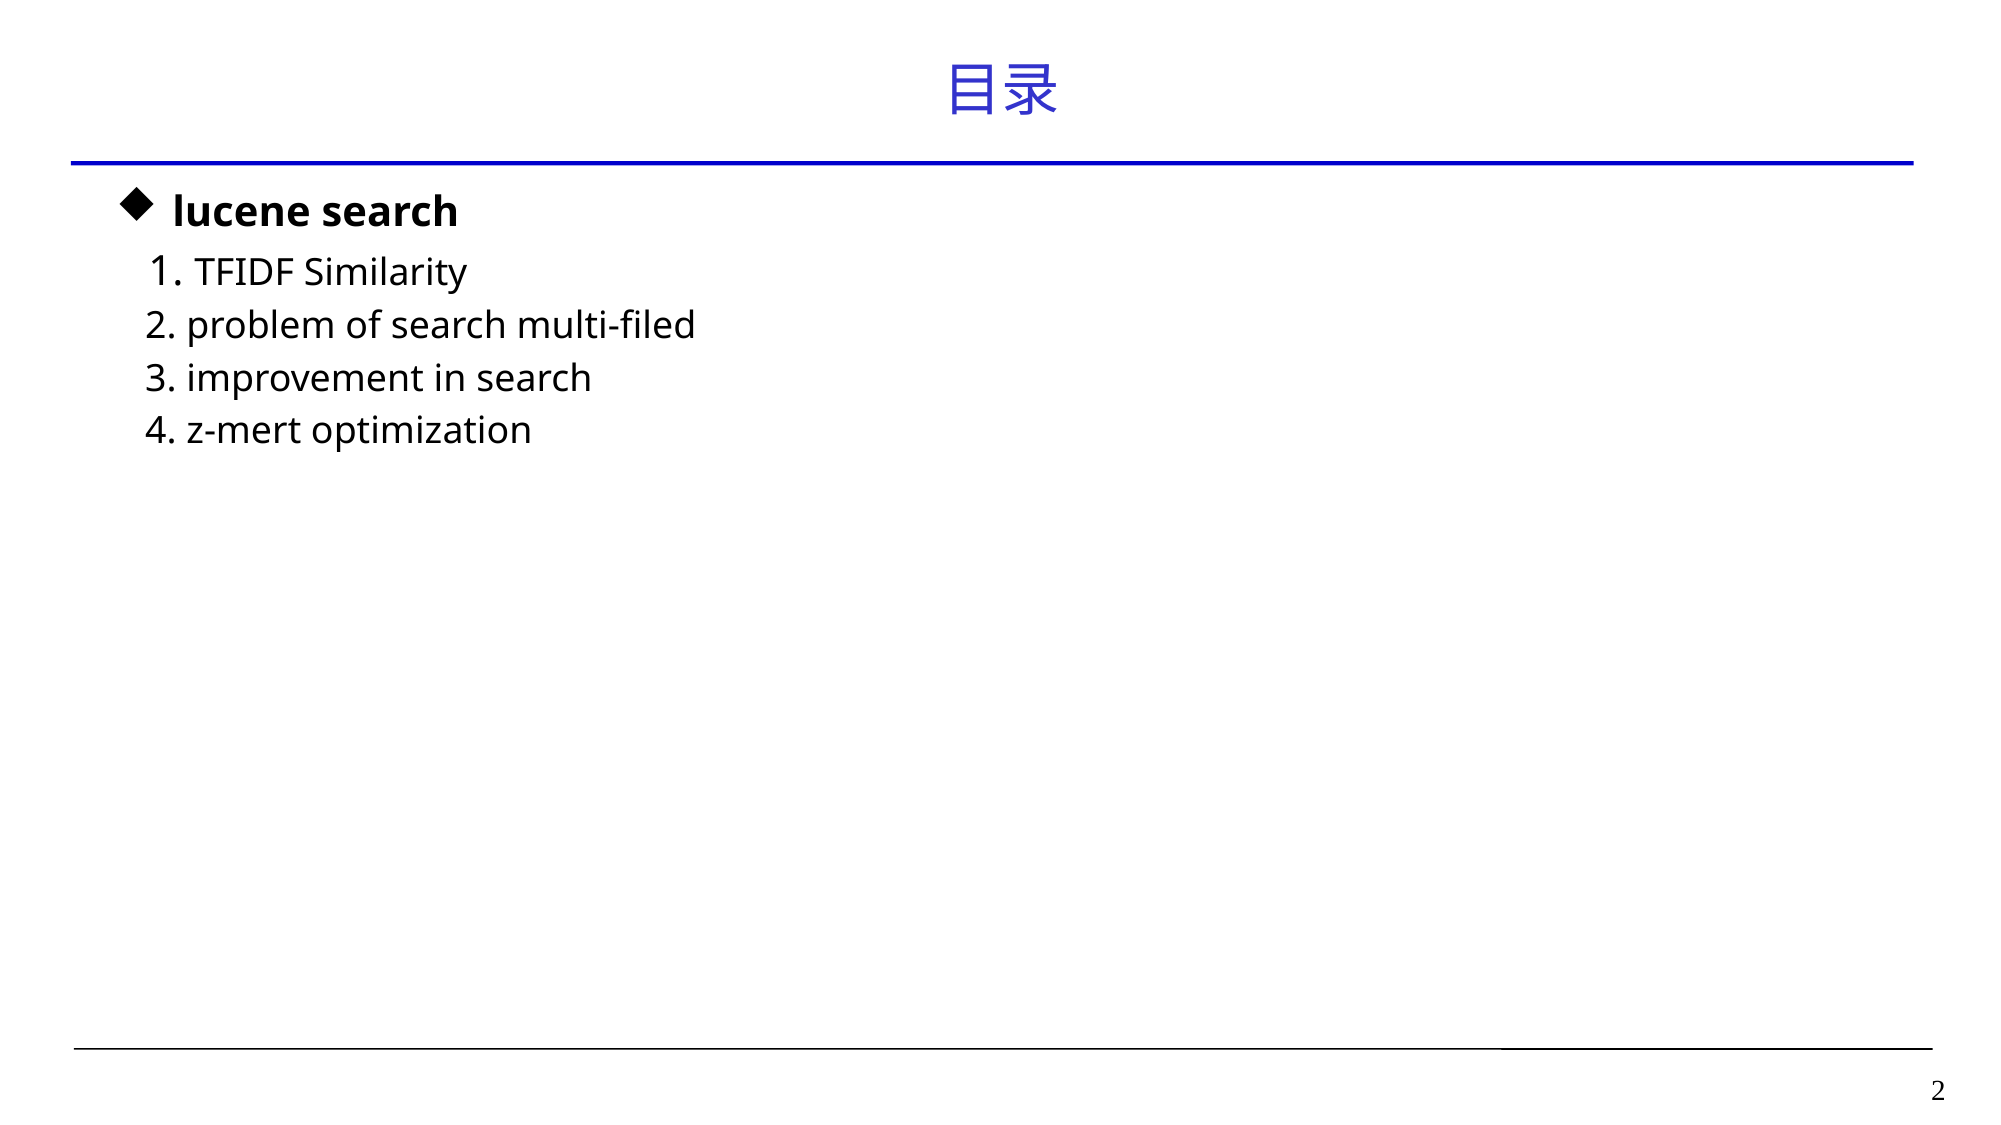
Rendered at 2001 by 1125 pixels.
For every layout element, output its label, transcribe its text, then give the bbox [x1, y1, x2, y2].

title 目录 [64, 21, 1940, 154]
slide_number 2 [1543, 1063, 1962, 1117]
list lucene search 1. TFIDF Similarity 2. problem of search multi-filed 3. improvement in search 4. z-mert optimization [101, 177, 1908, 1041]
